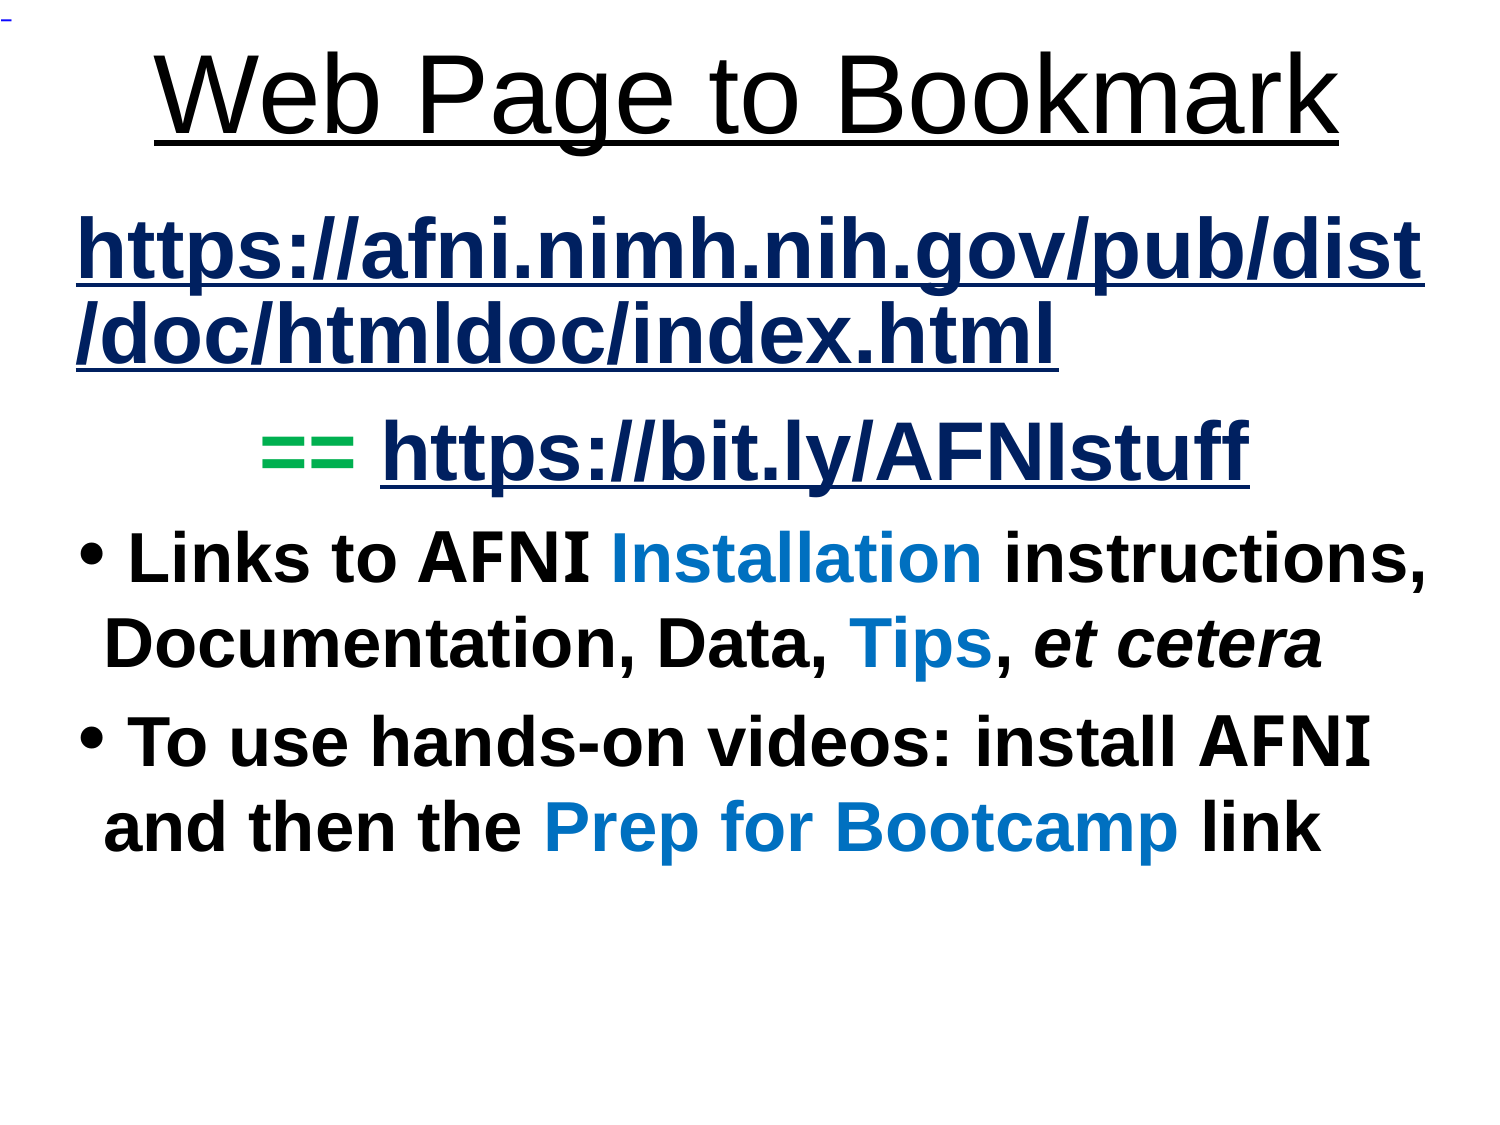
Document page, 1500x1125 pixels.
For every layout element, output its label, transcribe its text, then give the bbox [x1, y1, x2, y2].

title Web Page to Bookmark [109, 26, 1385, 152]
list https://afni.nimh.nih.gov/pub/dist/doc/htmldoc/index.html == https://bit.ly/AFNIstuff Links to AFNI Installation instructions, Documentation, Data, Tips, et cetera To use hands-on videos: install AFNI and then the Prep for Bootcamp link [60, 185, 1449, 1065]
